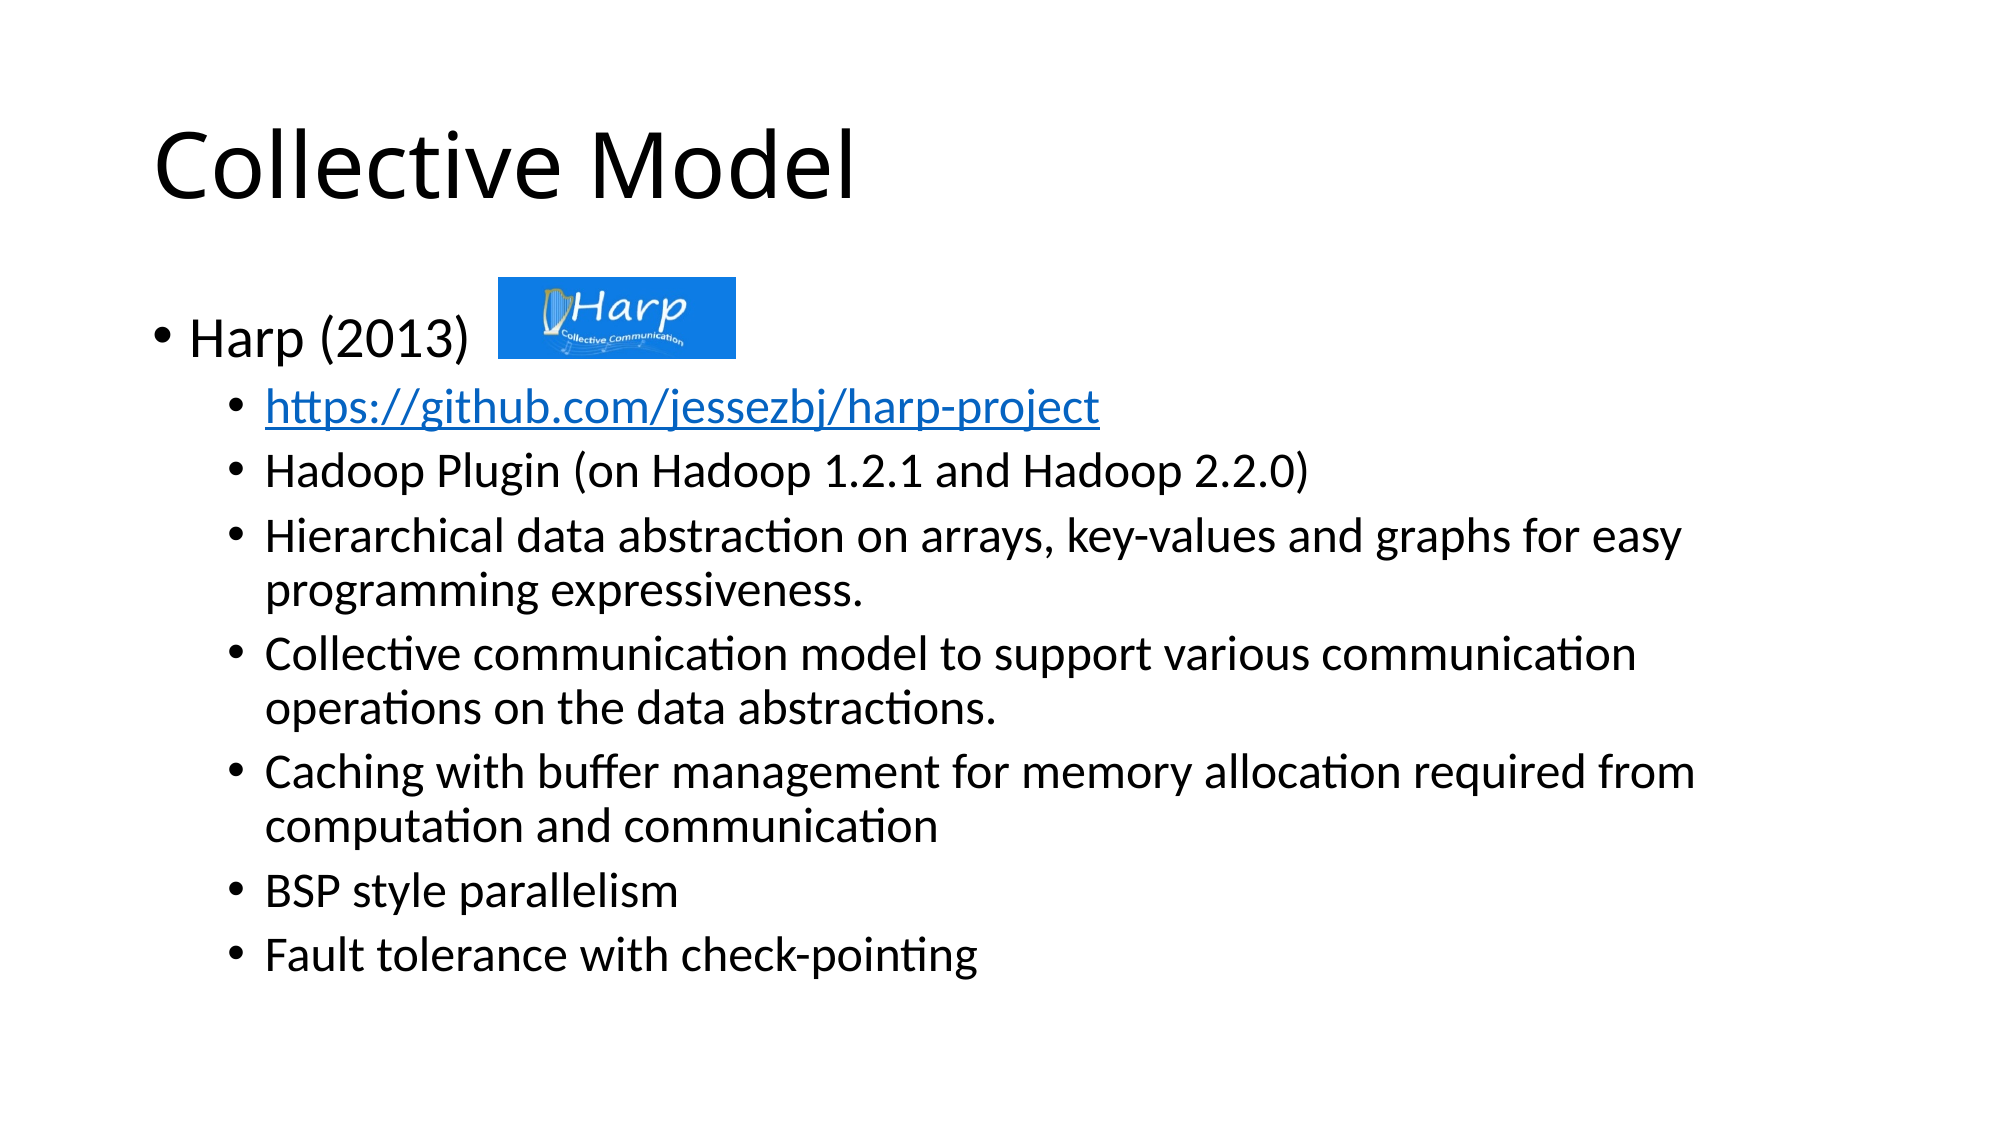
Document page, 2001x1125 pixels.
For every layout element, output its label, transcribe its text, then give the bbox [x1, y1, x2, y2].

title Collective Model [137, 59, 1863, 278]
list Harp (2013) https://github.com/jessezbj/harp-project Hadoop Plugin (on Hadoop 1.2.1 and Hadoop 2.2.0) Hierarchical data abstraction on arrays, key-values and graphs for easy programming expressiveness. Collective communication model to support various communication operations on the data abstractions. Caching with buffer management for memory allocation required from computation and communication BSP style parallelism Fault tolerance with check-pointing [137, 299, 1863, 1014]
picture [498, 277, 736, 359]
